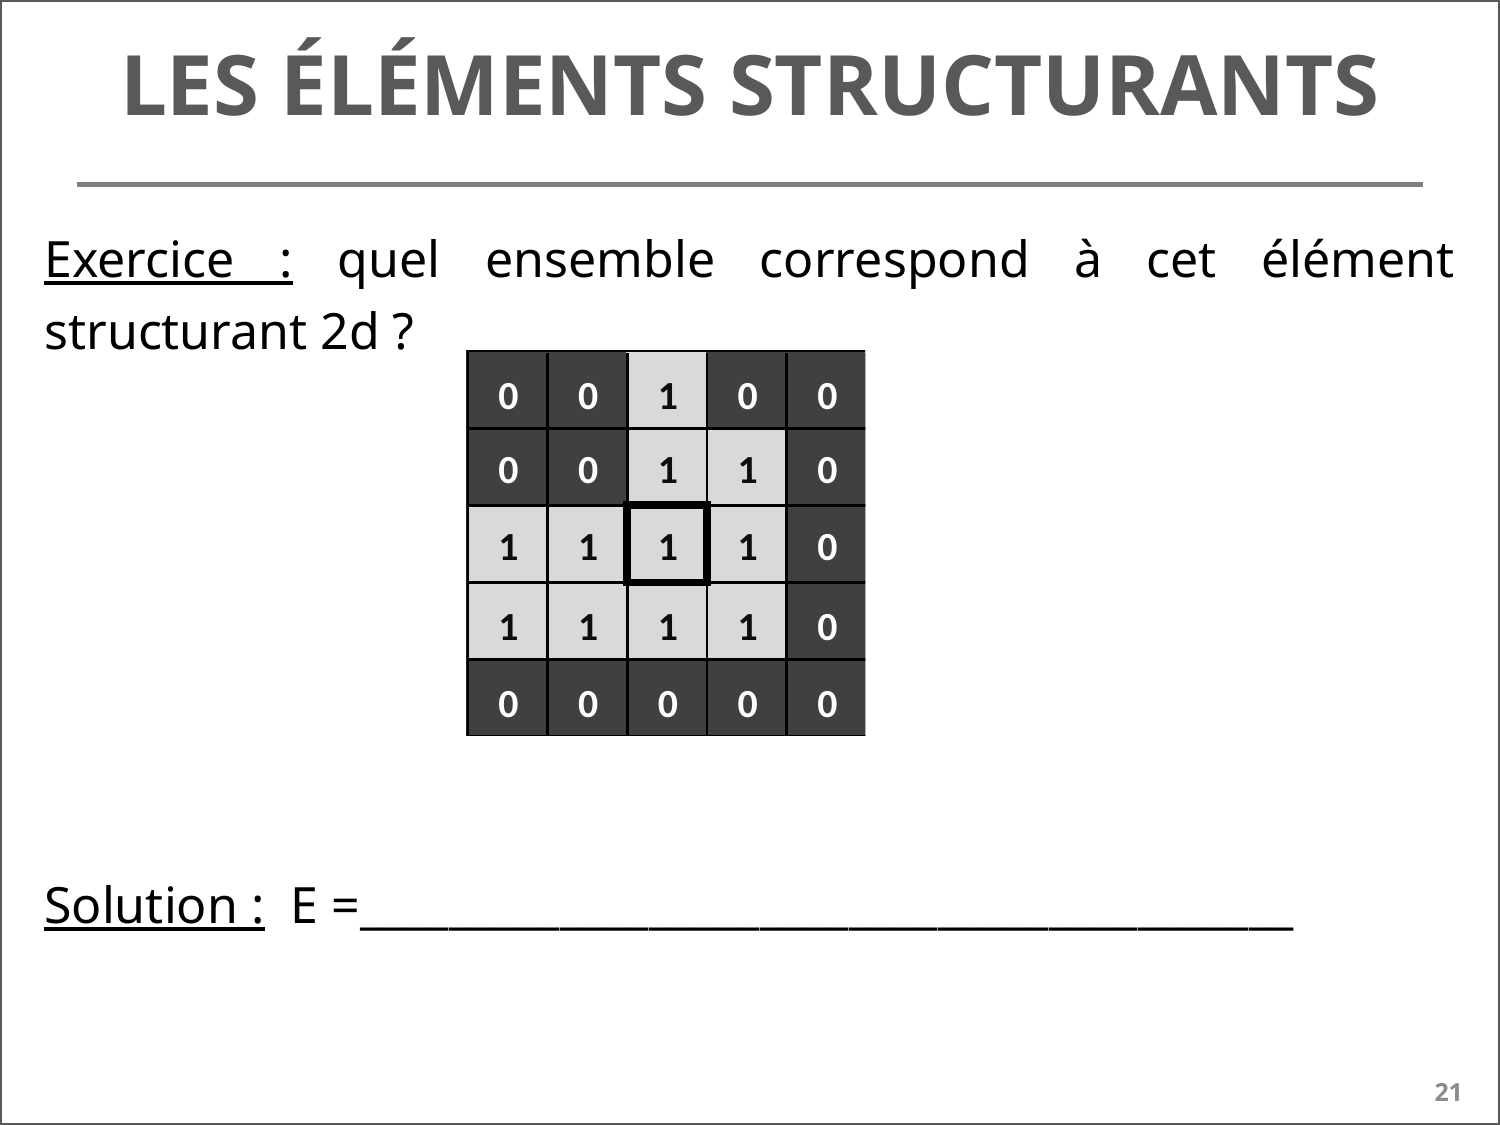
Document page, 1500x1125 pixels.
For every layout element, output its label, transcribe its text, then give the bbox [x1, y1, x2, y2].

slide_number 21 [1128, 1070, 1478, 1119]
list Exercice : quel ensemble correspond à cet élément structurant 2d ? Solution : E =__________________________________________ [29, 208, 1471, 1059]
title Les éléments structurants [75, 19, 1425, 173]
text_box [466, 349, 869, 739]
